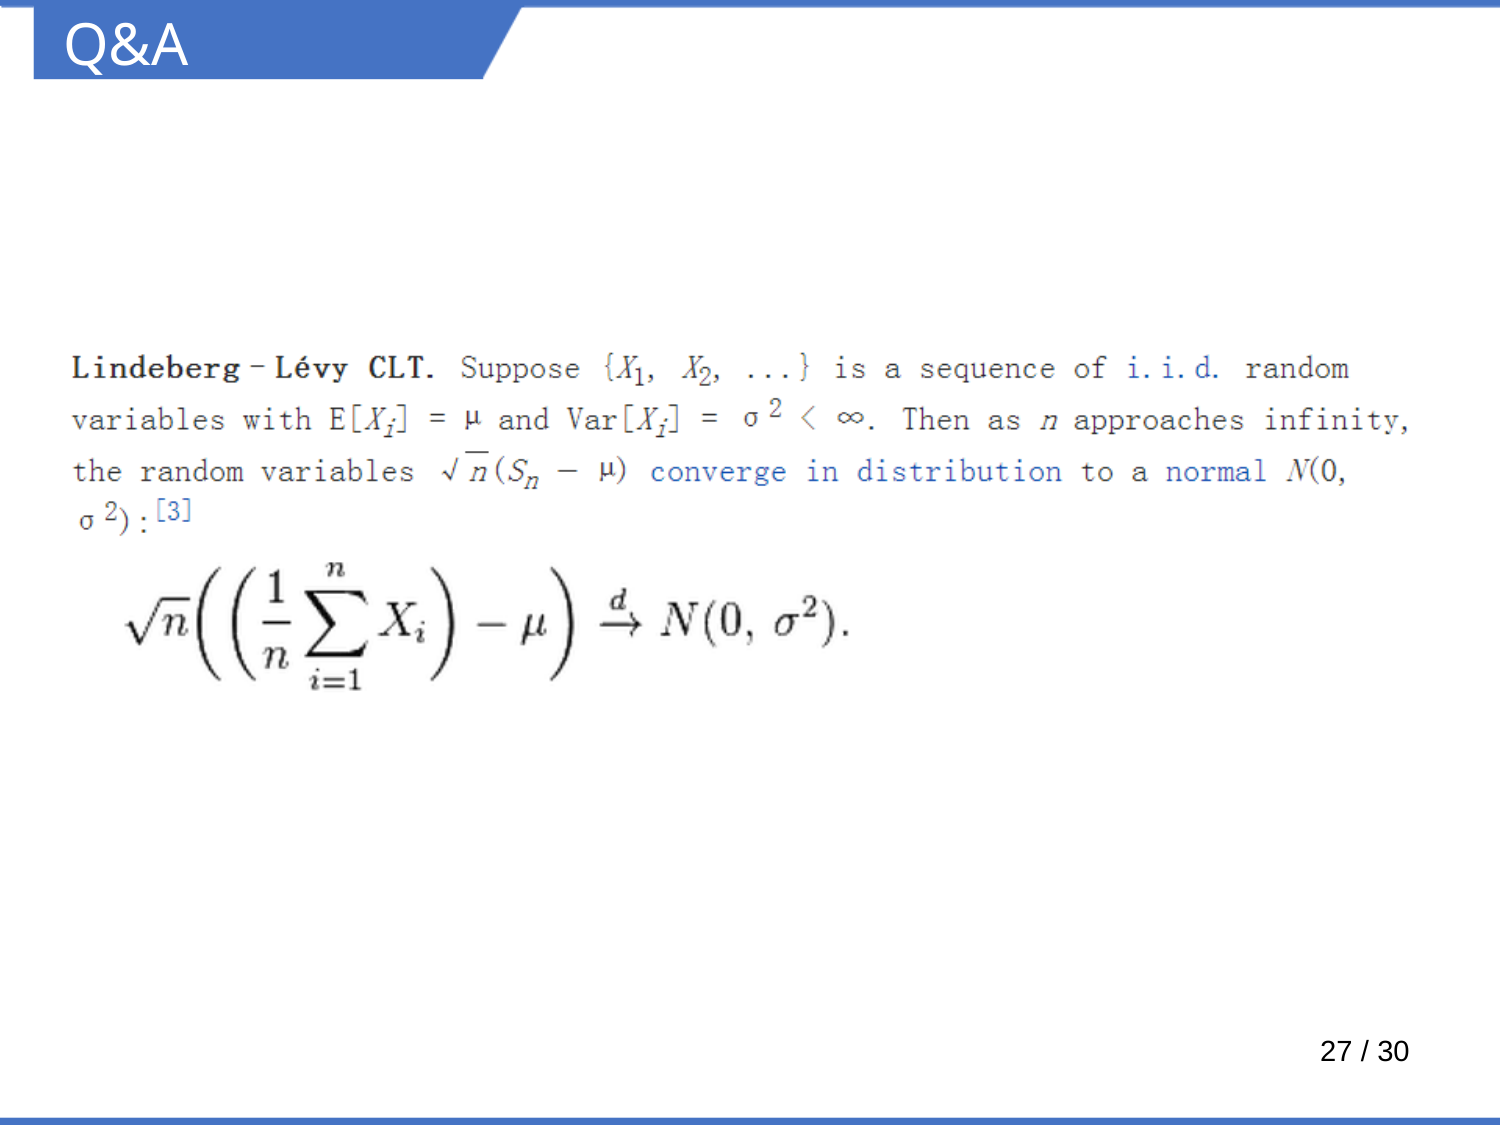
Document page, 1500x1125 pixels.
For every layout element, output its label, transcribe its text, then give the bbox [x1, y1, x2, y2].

picture [0, 0, 1500, 1125]
text_box Q&A [48, 0, 439, 85]
slide_number 27 / 30 [1074, 1024, 1425, 1103]
